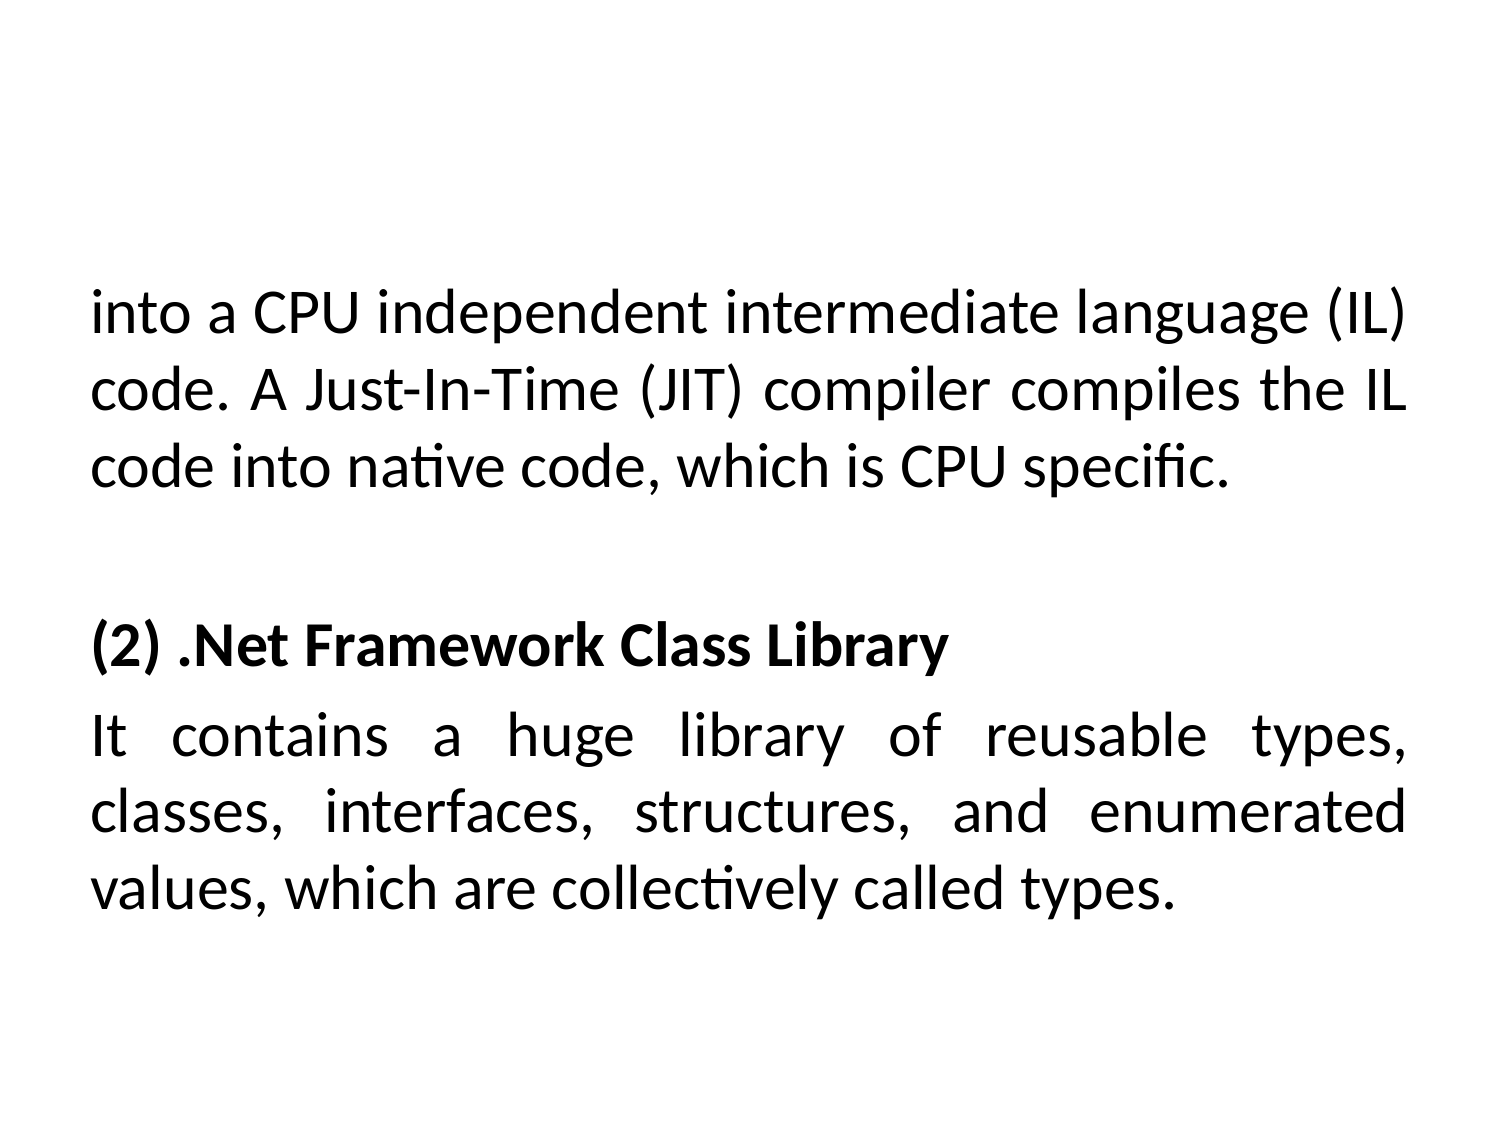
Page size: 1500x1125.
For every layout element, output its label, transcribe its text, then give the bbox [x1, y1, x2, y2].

list into a CPU independent intermediate language (IL) code. A Just-In-Time (JIT) compiler compiles the IL code into native code, which is CPU specific. (2) .Net Framework Class Library It contains a huge library of reusable types, classes, interfaces, structures, and enumerated values, which are collectively called types. [75, 262, 1425, 1005]
